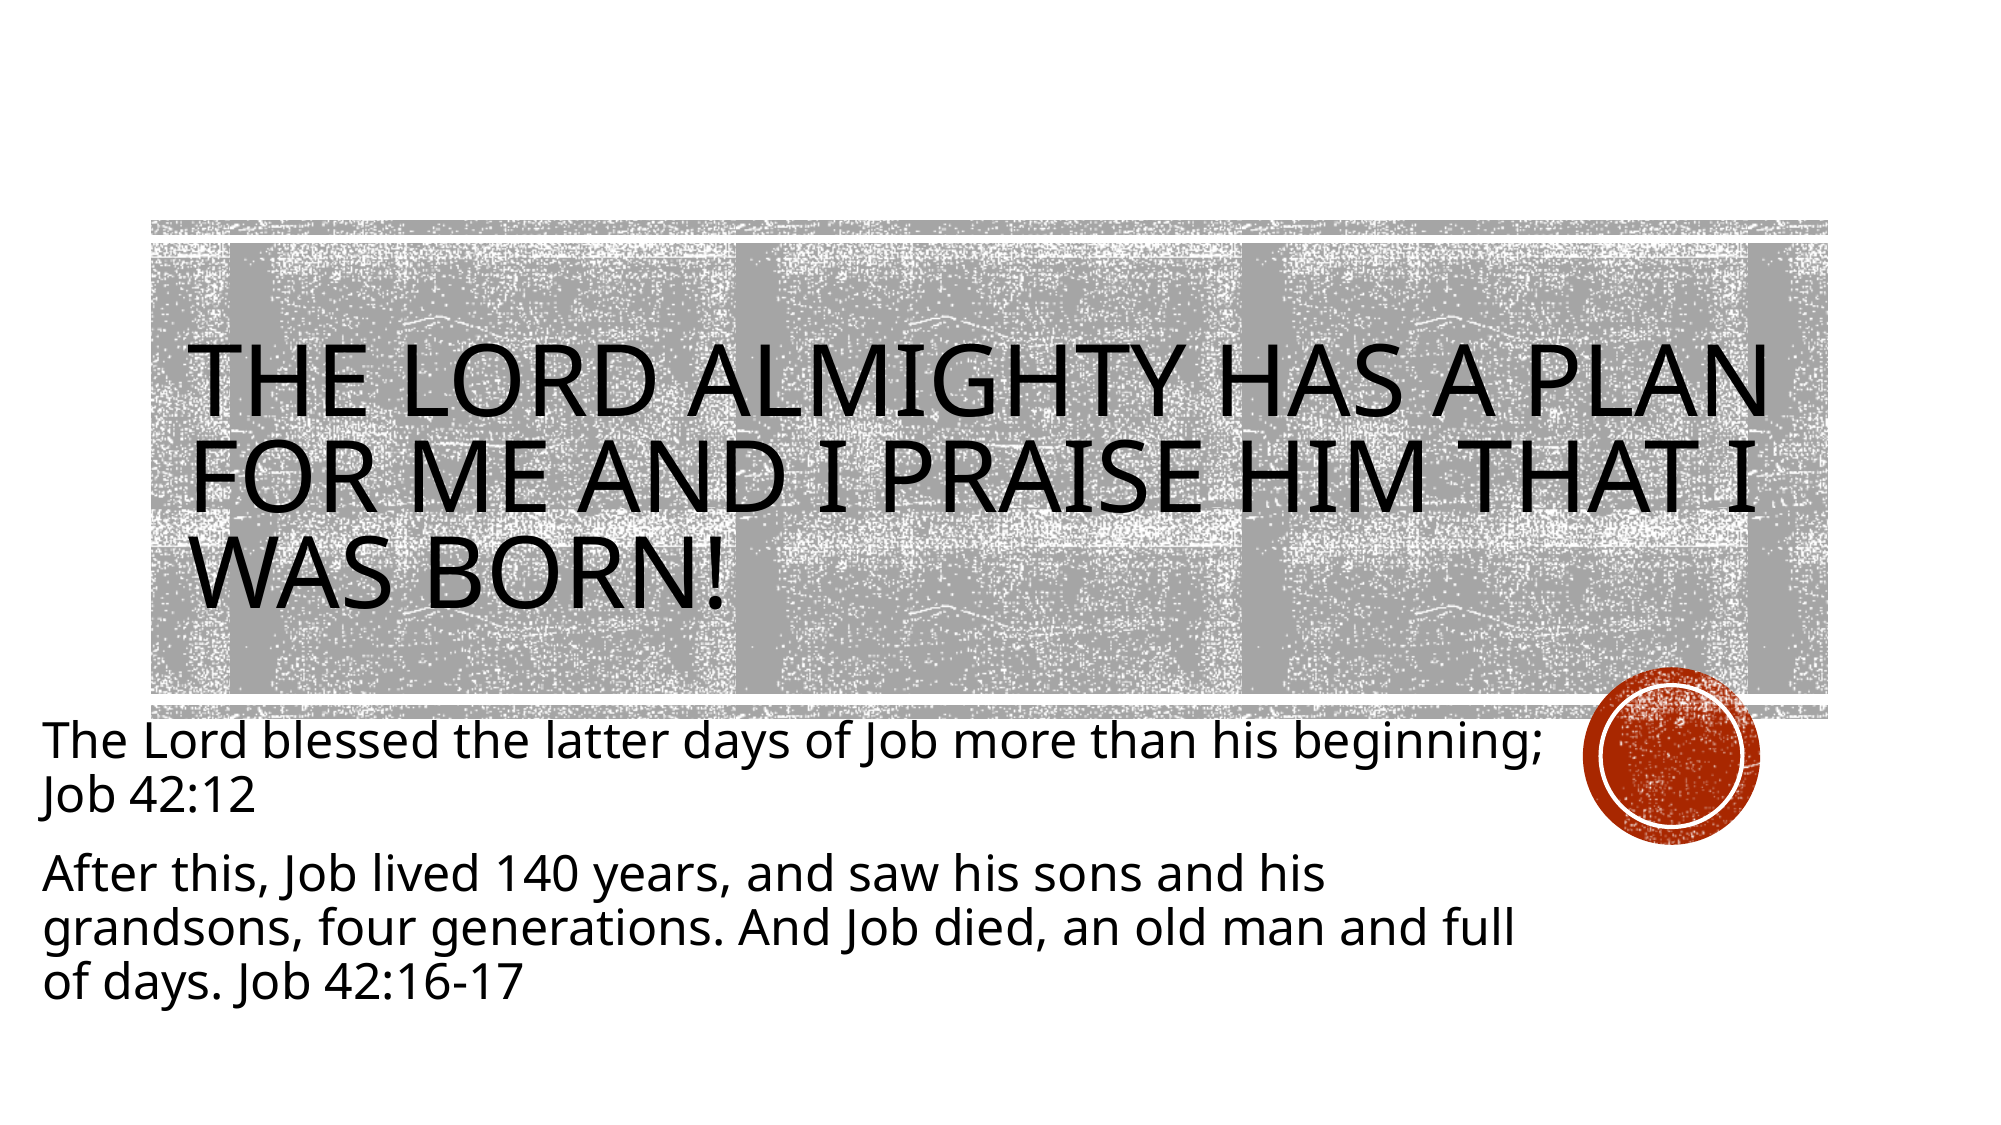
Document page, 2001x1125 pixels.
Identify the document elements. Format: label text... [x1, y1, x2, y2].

title THE LORD ALMIGHTY HAS A PLAN FOR ME AND I PRAISE HIM THAT I WAS BORN! [172, 234, 1808, 733]
subtitle The Lord blessed the latter days of Job more than his beginning; Job 42:12 After this, Job lived 140 years, and saw his sons and his grandsons, four generations. And Job died, an old man and full of days. Job 42:16-17 [27, 707, 1576, 1098]
picture [1603, 733, 1740, 824]
picture [1582, 733, 1761, 845]
